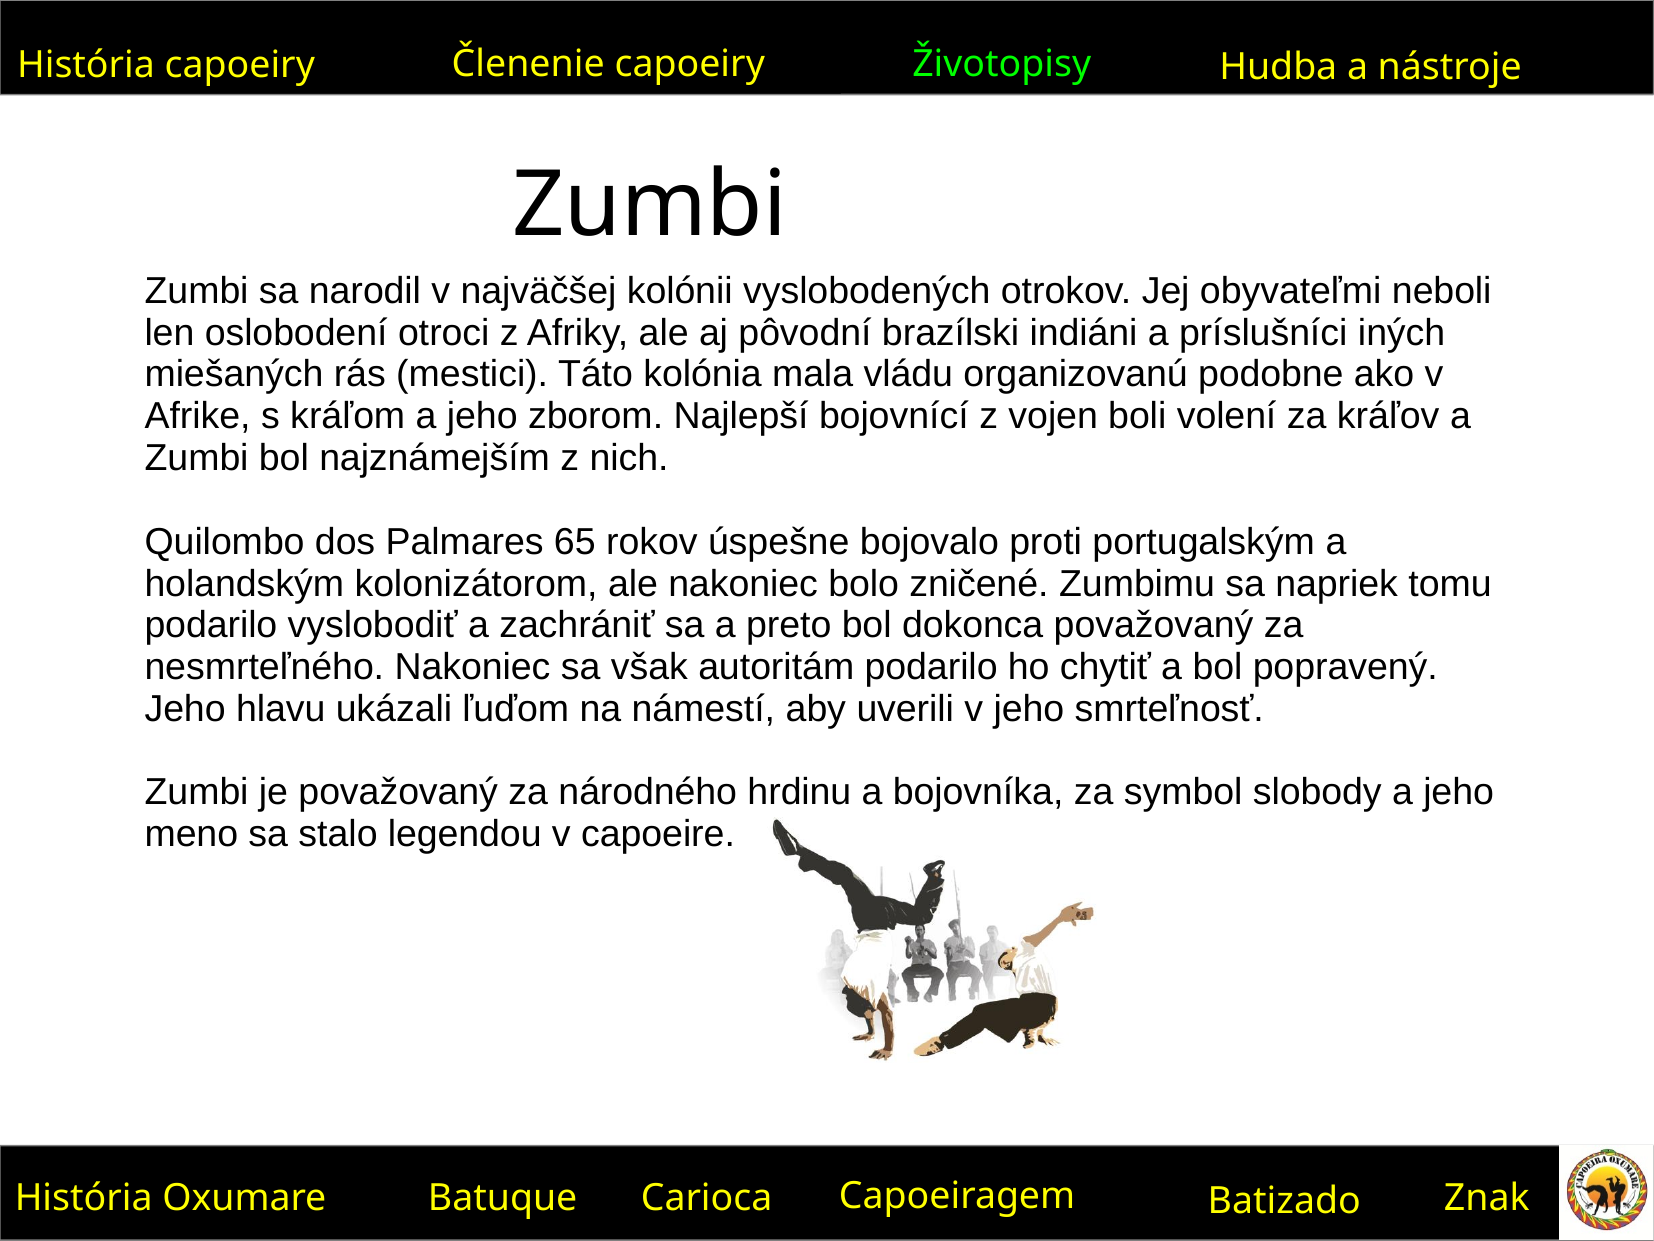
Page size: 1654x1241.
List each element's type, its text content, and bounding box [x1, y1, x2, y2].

text_box Znak [1429, 1157, 1553, 1225]
text_box História Oxumare [0, 1157, 413, 1225]
text_box Životopisy [897, 23, 1146, 106]
text_box Batizado [1192, 1160, 1406, 1229]
text_box Batuque [413, 1157, 626, 1240]
text_box [0, 1145, 1556, 1241]
text_box Zumbi sa narodil v najväčšej kolónii vyslobodených otrokov. Jej obyvateľmi neboli len oslobodení otroci z Afriky, ale aj pôvodní brazílski indiáni a príslušníci iných miešaných rás (mestici). Táto kolónia mala vládu organizovanú podobne ako v Afrike, s kráľom a jeho zborom. Najlepší bojovnící z vojen boli volení za kráľov a Zumbi bol najznámejším z nich. Quilombo dos Palmares 65 rokov úspešne bojovalo proti portugalským a holandským kolonizátorom, ale nakoniec bolo zničené. Zumbimu sa napriek tomu podarilo vyslobodiť a zachrániť sa a preto bol dokonca považovaný za nesmrteľného. Nakoniec sa však autoritám podarilo ho chytiť a bol popravený. Jeho hlavu ukázali ľuďom na námestí, aby uverili v jeho smrteľnosť. Zumbi je považovaný za národného hrdinu a bojovníka, za symbol slobody a jeho meno sa stalo legendou v capoeire. [129, 259, 1524, 864]
picture [767, 817, 1097, 1063]
text_box História capoeiry [2, 24, 404, 92]
text_box Členenie capoeiry [436, 23, 839, 92]
text_box Hudba a nástroje [1204, 26, 1654, 95]
picture [1559, 1145, 1654, 1241]
text_box Carioca [625, 1157, 827, 1229]
text_box Capoeiragem [824, 1155, 1179, 1224]
text_box [0, 0, 1654, 95]
text_box Zumbi [259, 129, 1406, 259]
